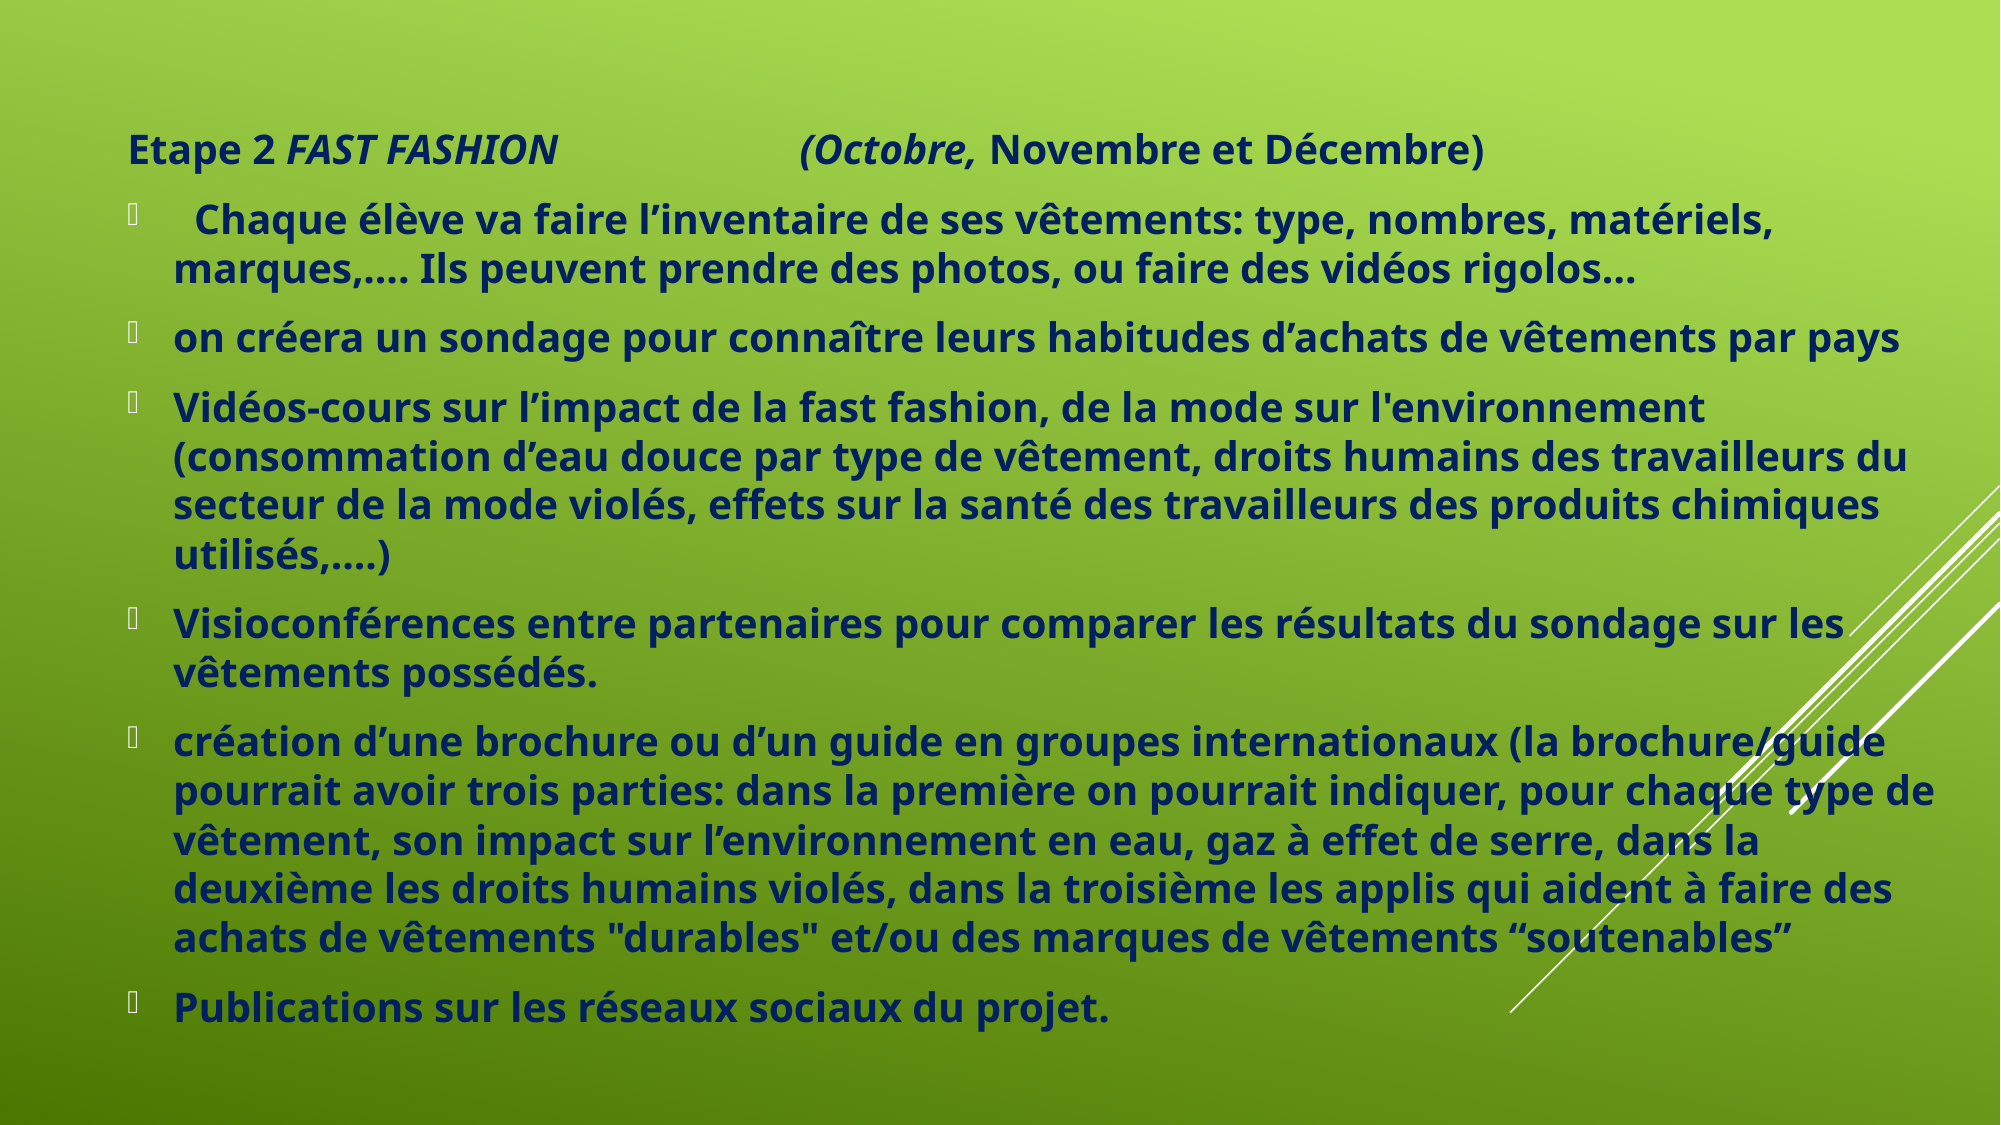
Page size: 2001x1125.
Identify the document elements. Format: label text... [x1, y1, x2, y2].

list Etape 2 FAST FASHION (Octobre, Novembre et Décembre) Chaque élève va faire l’inventaire de ses vêtements: type, nombres, matériels, marques,.... Ils peuvent prendre des photos, ou faire des vidéos rigolos… on créera un sondage pour connaître leurs habitudes d’achats de vêtements par pays Vidéos-cours sur l’impact de la fast fashion, de la mode sur l'environnement (consommation d’eau douce par type de vêtement, droits humains des travailleurs du secteur de la mode violés, effets sur la santé des travailleurs des produits chimiques utilisés,....) Visioconférences entre partenaires pour comparer les résultats du sondage sur les vêtements possédés. création d’une brochure ou d’un guide en groupes internationaux (la brochure/guide pourrait avoir trois parties: dans la première on pourrait indiquer, pour chaque type de vêtement, son impact sur l’environnement en eau, gaz à effet de serre, dans la deuxième les droits humains violés, dans la troisième les applis qui aident à faire des achats de vêtements "durables" et/ou des marques de vêtements “soutenables” Publications sur les réseaux sociaux du projet. [112, 116, 1957, 1060]
